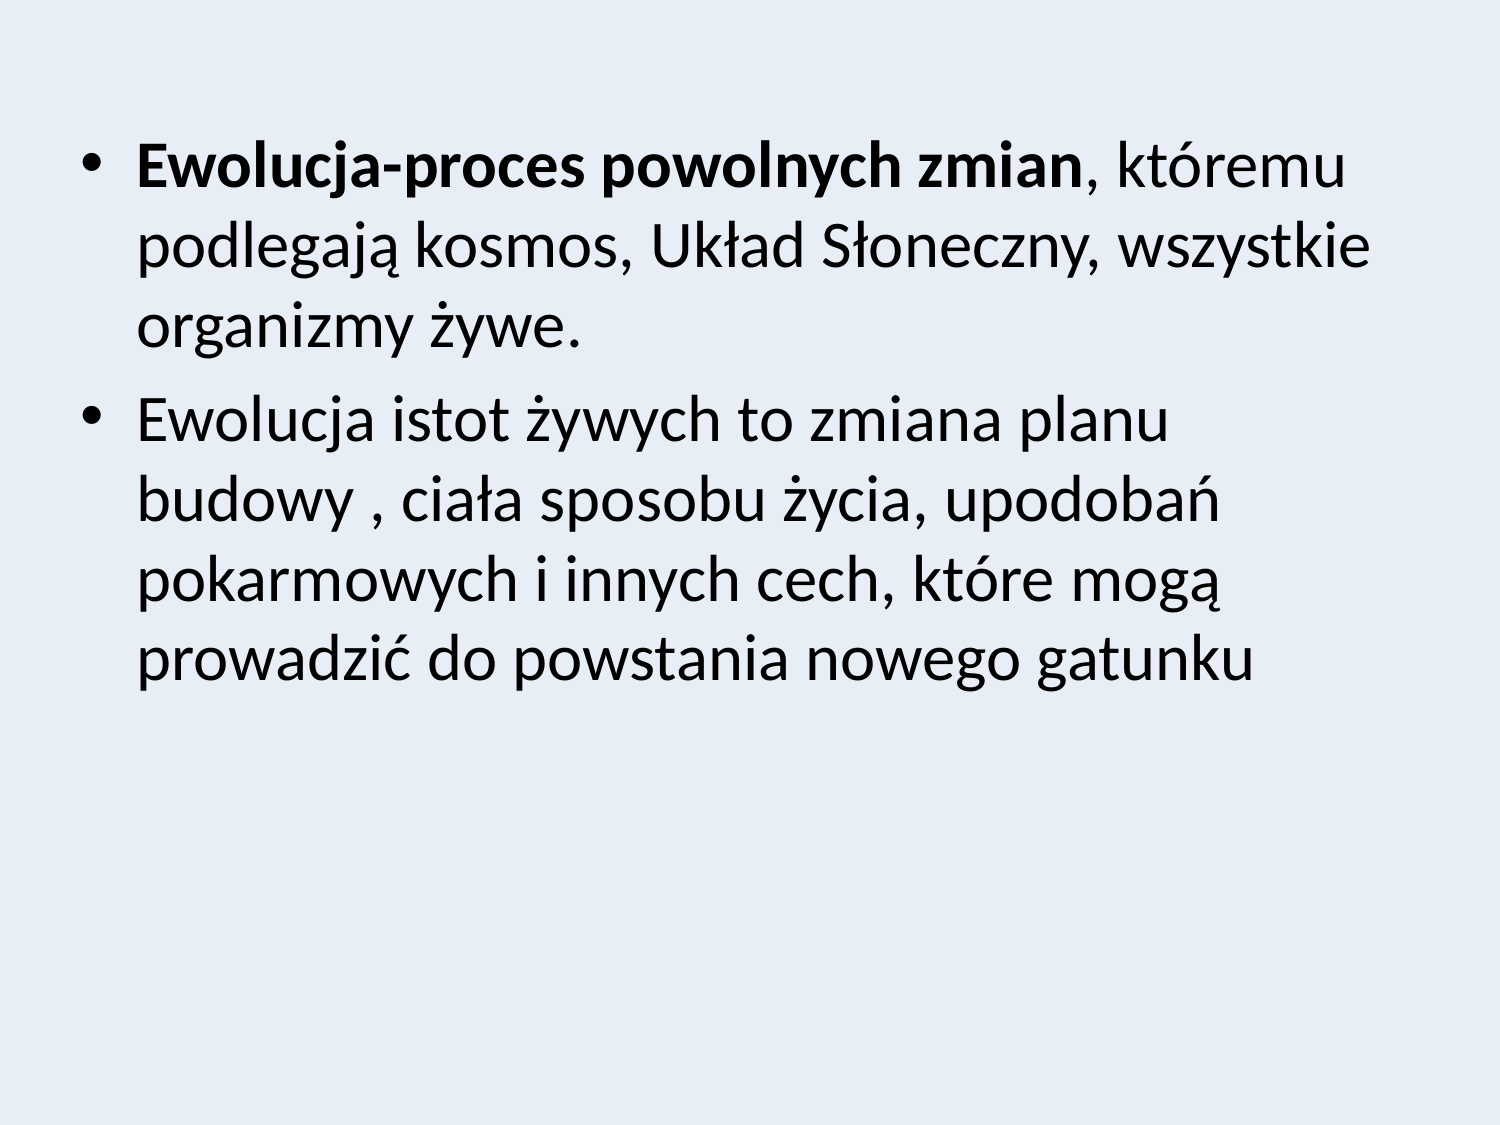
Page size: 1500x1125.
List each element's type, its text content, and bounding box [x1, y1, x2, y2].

list Ewolucja-proces powolnych zmian, któremu podlegają kosmos, Układ Słoneczny, wszystkie organizmy żywe. Ewolucja istot żywych to zmiana planu budowy , ciała sposobu życia, upodobań pokarmowych i innych cech, które mogą prowadzić do powstania nowego gatunku [64, 113, 1415, 857]
